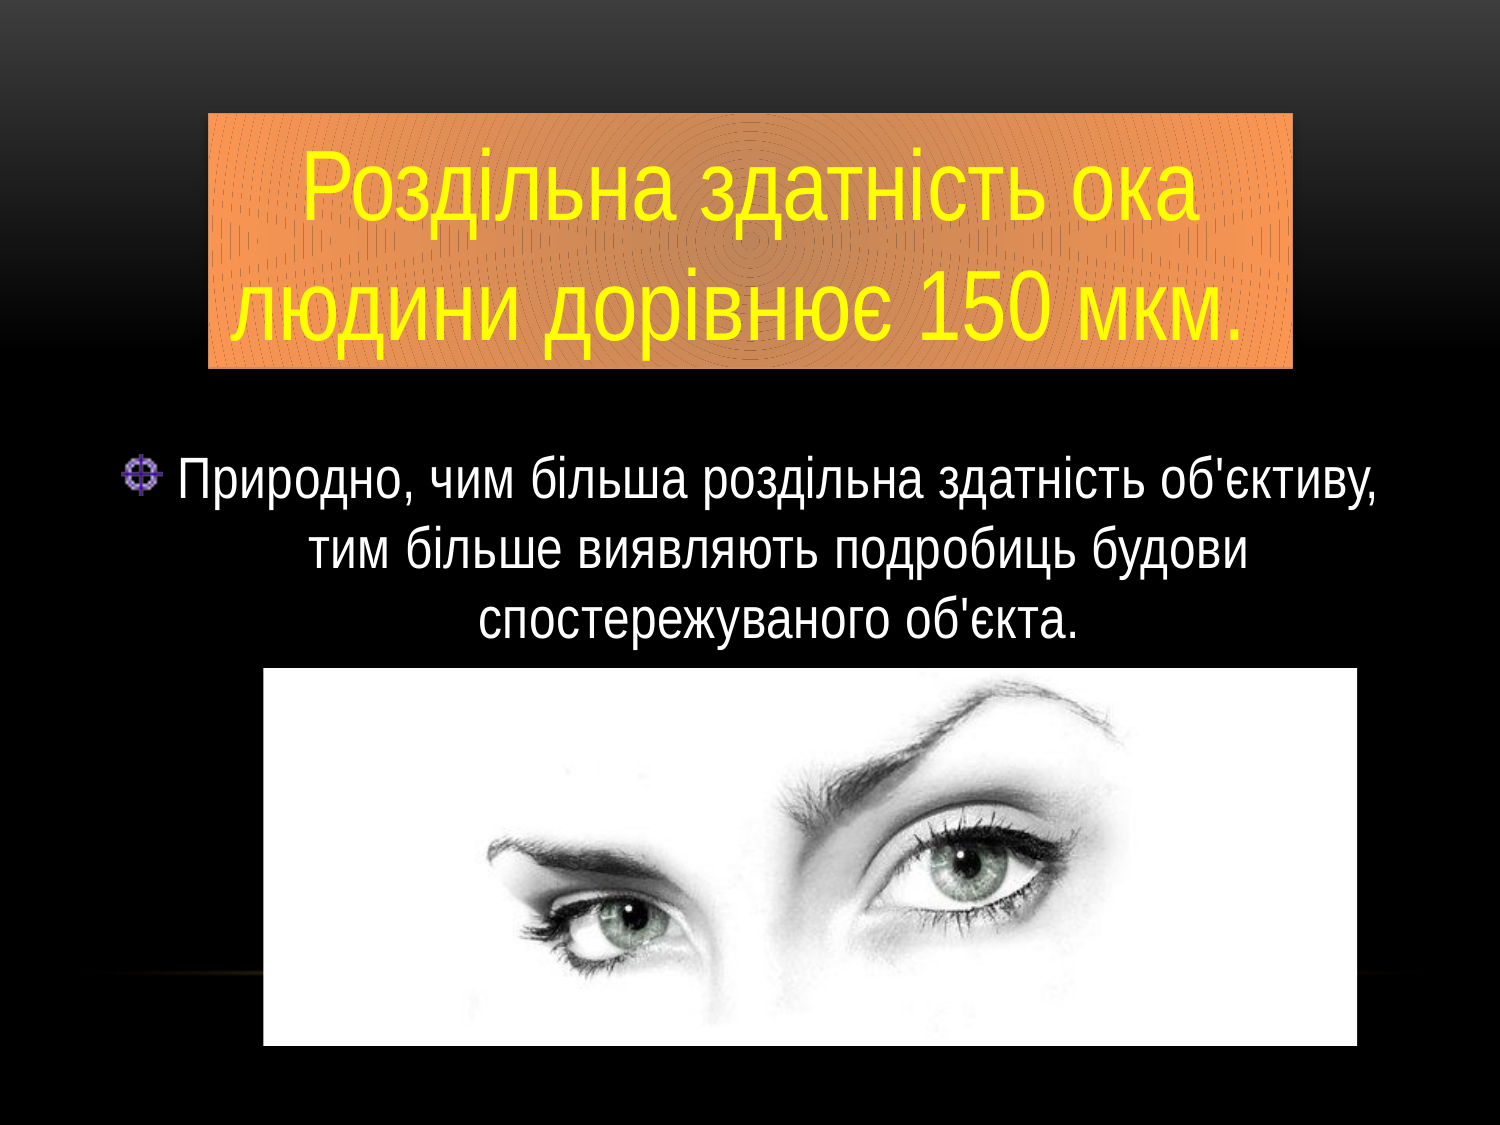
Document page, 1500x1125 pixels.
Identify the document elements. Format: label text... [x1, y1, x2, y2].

text_box Роздільна здатність ока людини дорівнює 150 мкм. [208, 113, 1293, 369]
picture [0, 0, 1500, 1125]
list Природно, чим більша роздільна здатність об'єктиву, тим більше виявляють подробиць будови спостережуваного об'єкта. [76, 432, 1427, 835]
